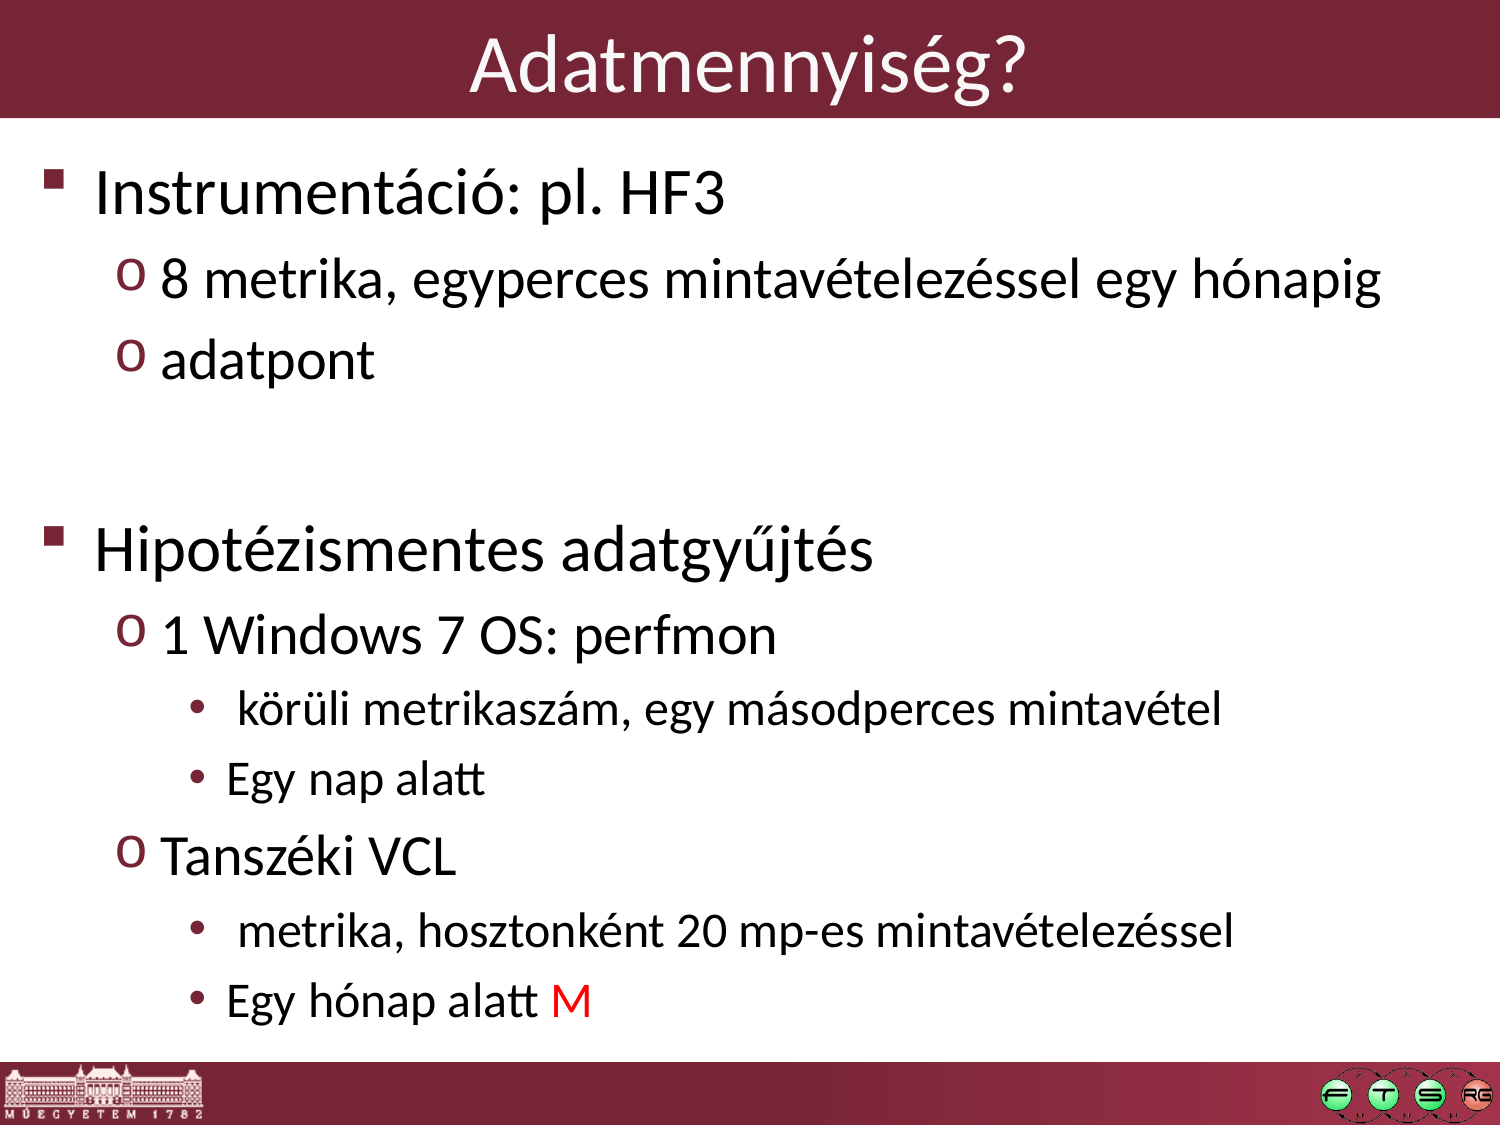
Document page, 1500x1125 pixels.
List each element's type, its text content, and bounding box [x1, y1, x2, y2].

picture [1318, 1065, 1494, 1125]
title Adatmennyiség? [0, 0, 1500, 119]
picture [0, 1063, 209, 1123]
